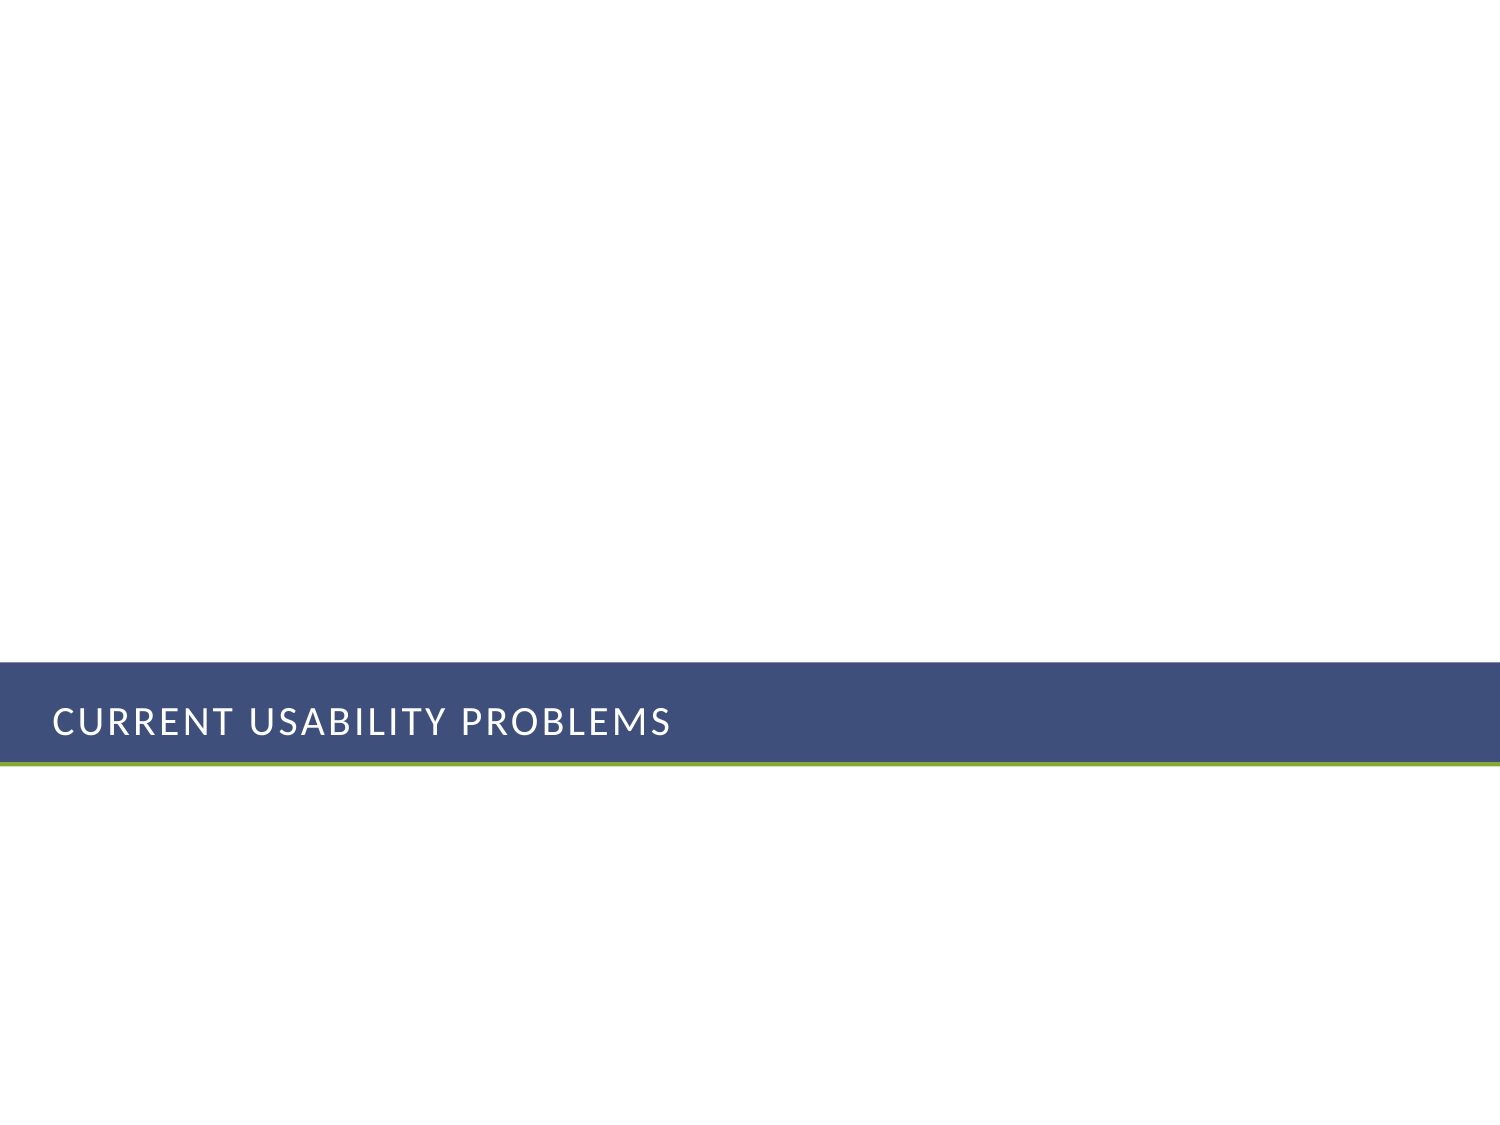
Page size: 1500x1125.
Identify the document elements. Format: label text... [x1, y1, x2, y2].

title Current Usability Problems [37, 675, 1225, 763]
